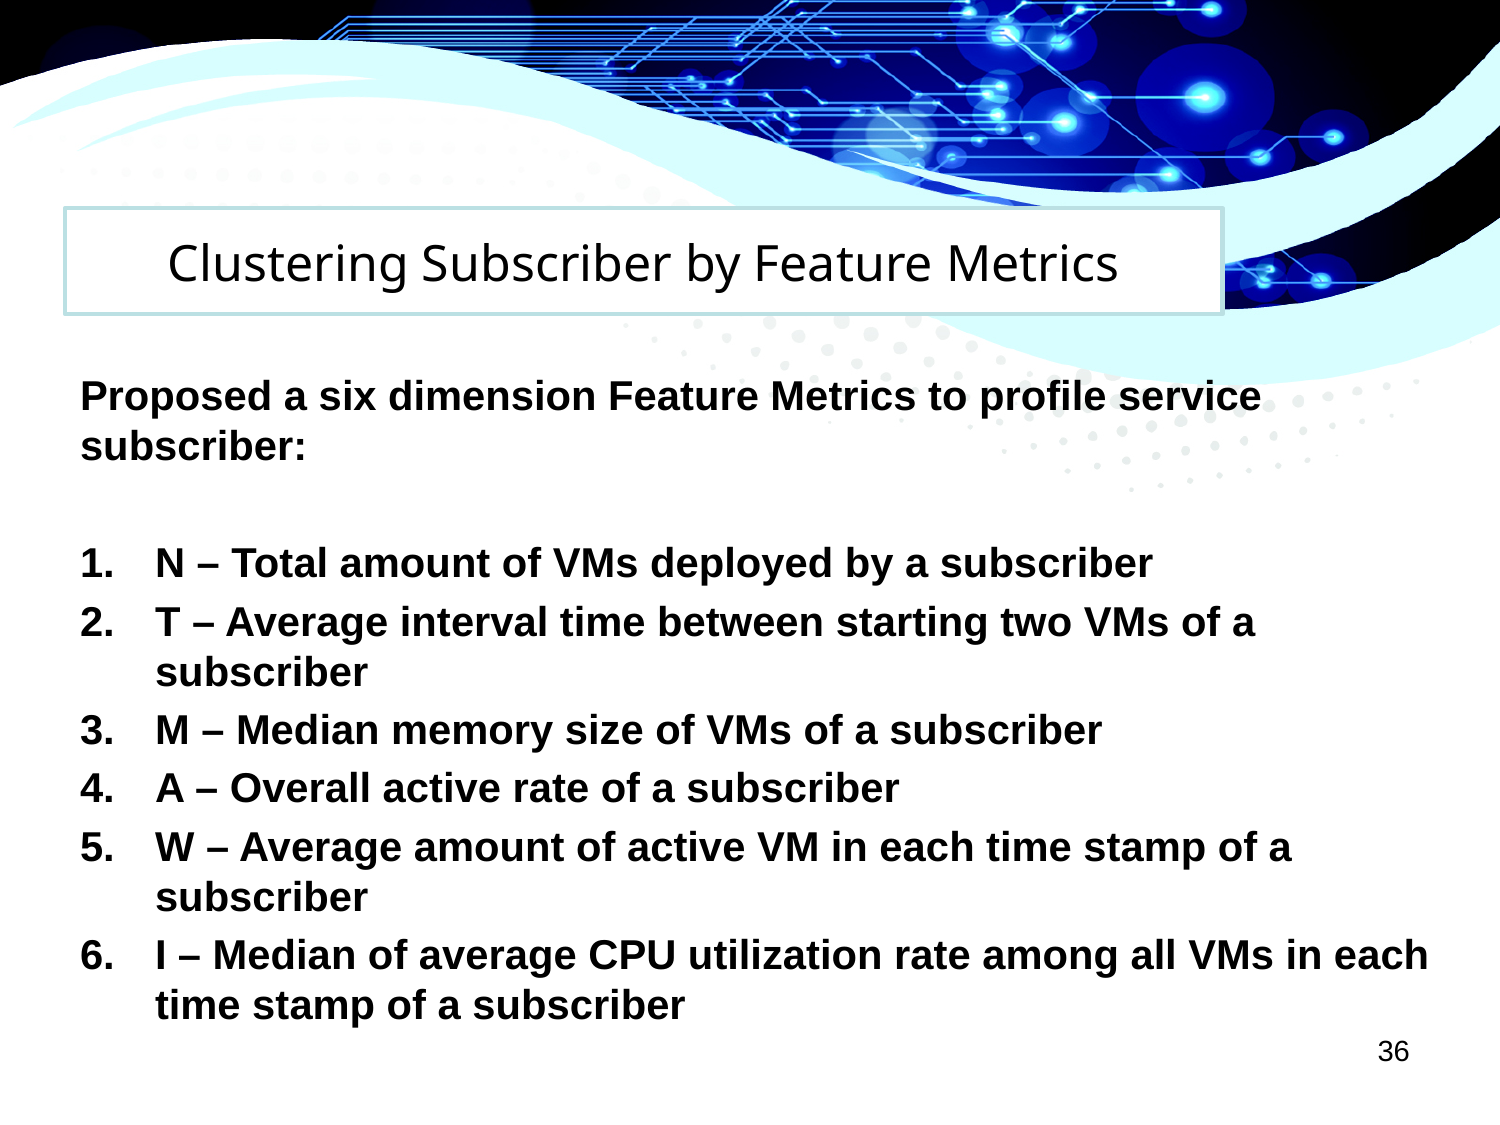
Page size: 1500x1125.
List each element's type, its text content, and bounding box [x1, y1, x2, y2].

title Clustering Subscriber by Feature Metrics [63, 206, 1225, 316]
slide_number 36 [1074, 1024, 1426, 1103]
list Proposed a six dimension Feature Metrics to profile service subscriber: N – Total amount of VMs deployed by a subscriber T – Average interval time between starting two VMs of a subscriber M – Median memory size of VMs of a subscriber A – Overall active rate of a subscriber W – Average amount of active VM in each time stamp of a subscriber I – Median of average CPU utilization rate among all VMs in each time stamp of a subscriber [64, 361, 1473, 1071]
picture [0, 0, 1500, 1125]
